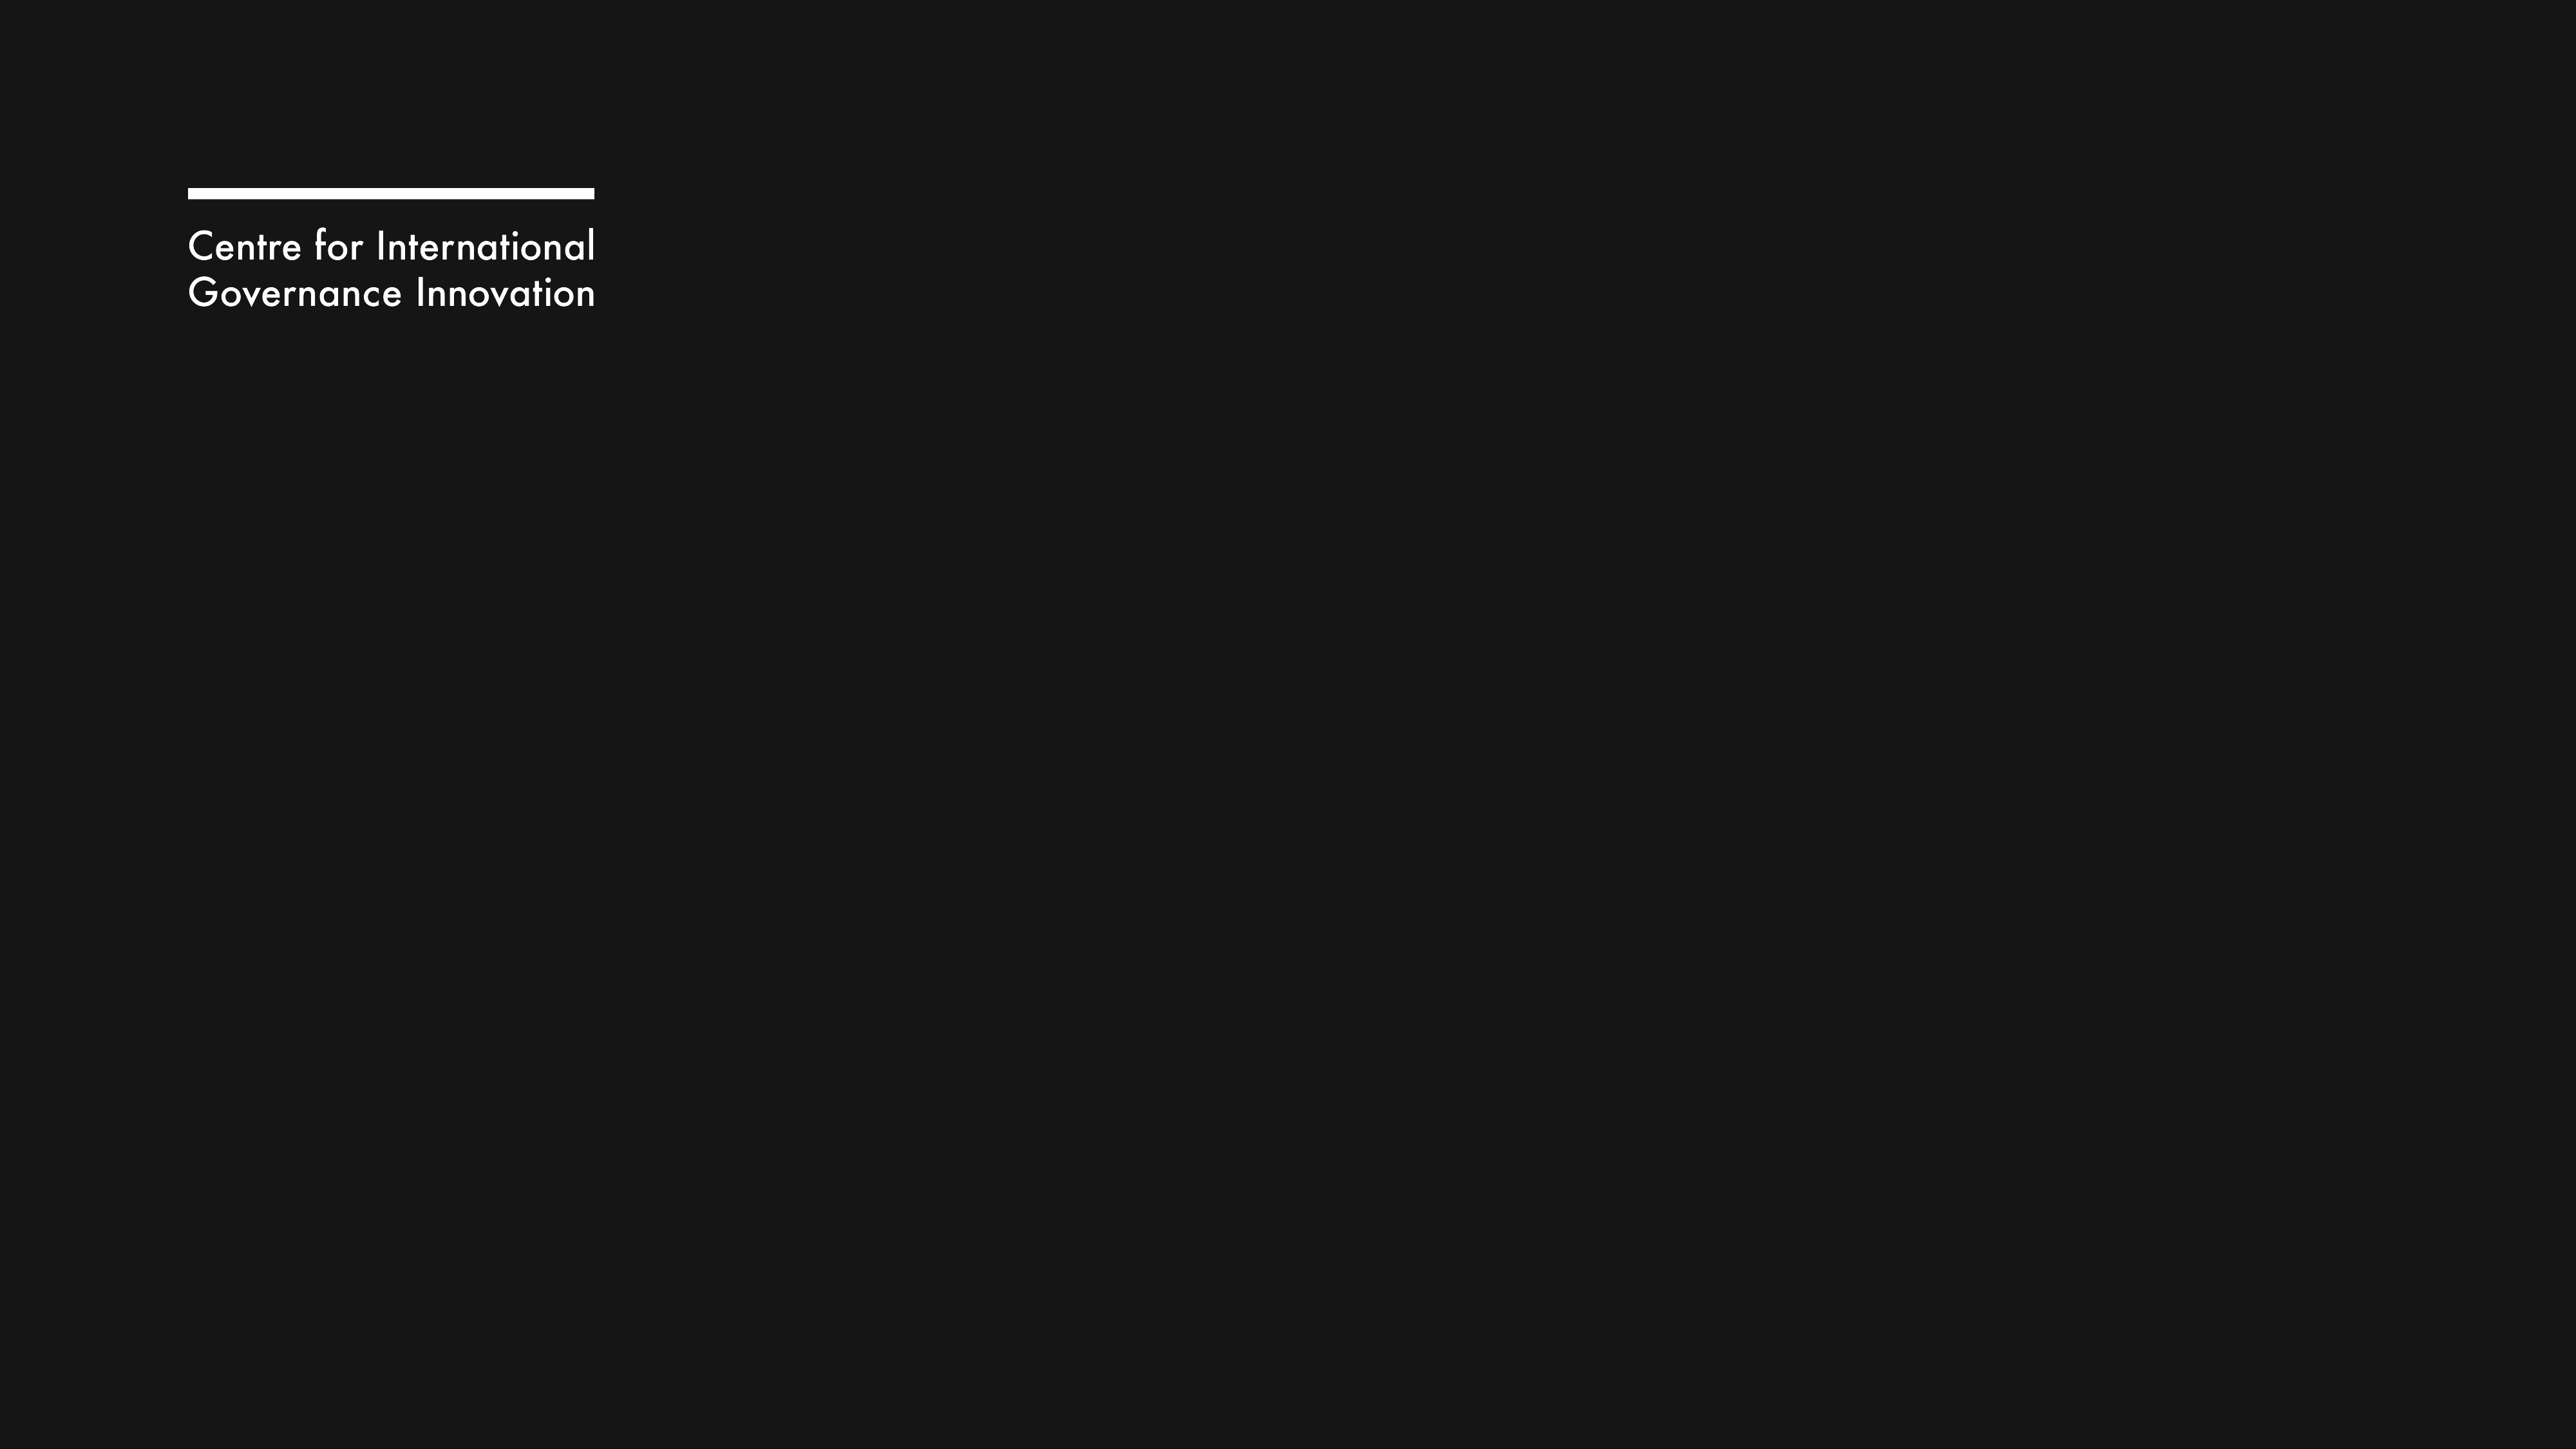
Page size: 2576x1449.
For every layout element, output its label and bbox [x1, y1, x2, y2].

picture [188, 188, 594, 307]
